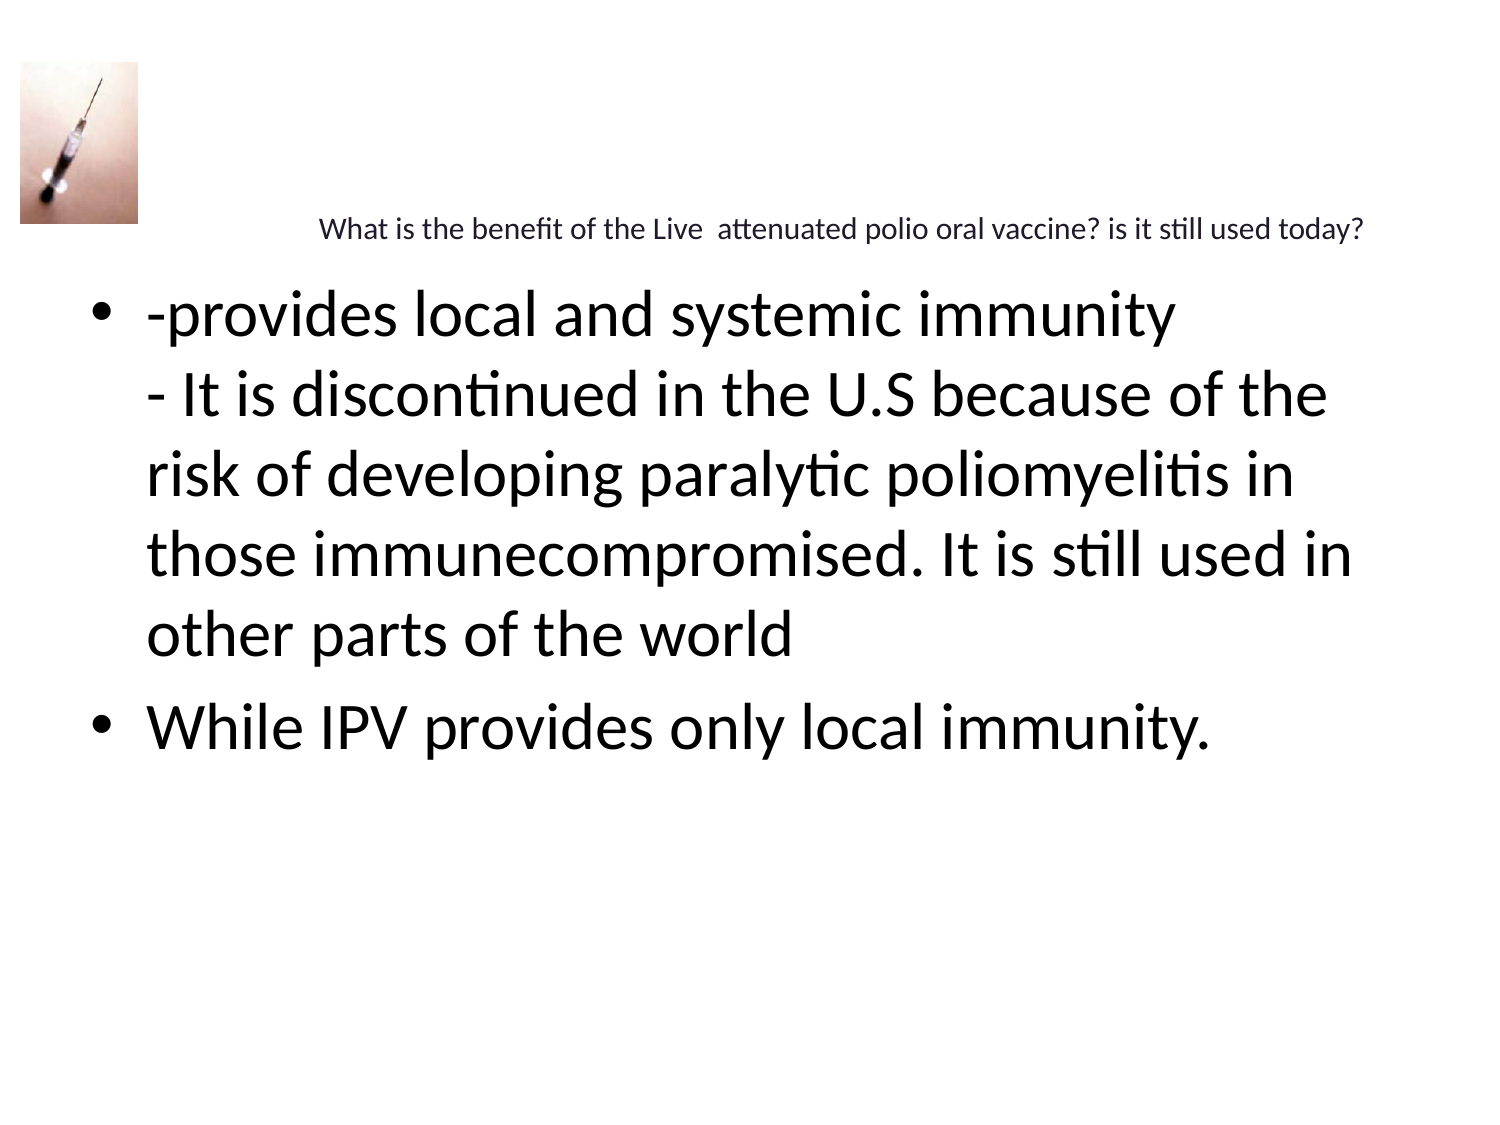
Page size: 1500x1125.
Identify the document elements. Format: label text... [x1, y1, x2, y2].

list -provides local and systemic immunity - It is discontinued in the U.S because of the risk of developing paralytic poliomyelitis in those immunecompromised. It is still used in other parts of the world While IPV provides only local immunity. [75, 262, 1425, 1005]
picture [20, 62, 138, 224]
title What is the benefit of the Live attenuated polio oral vaccine? is it still used today? [162, 200, 1500, 313]
